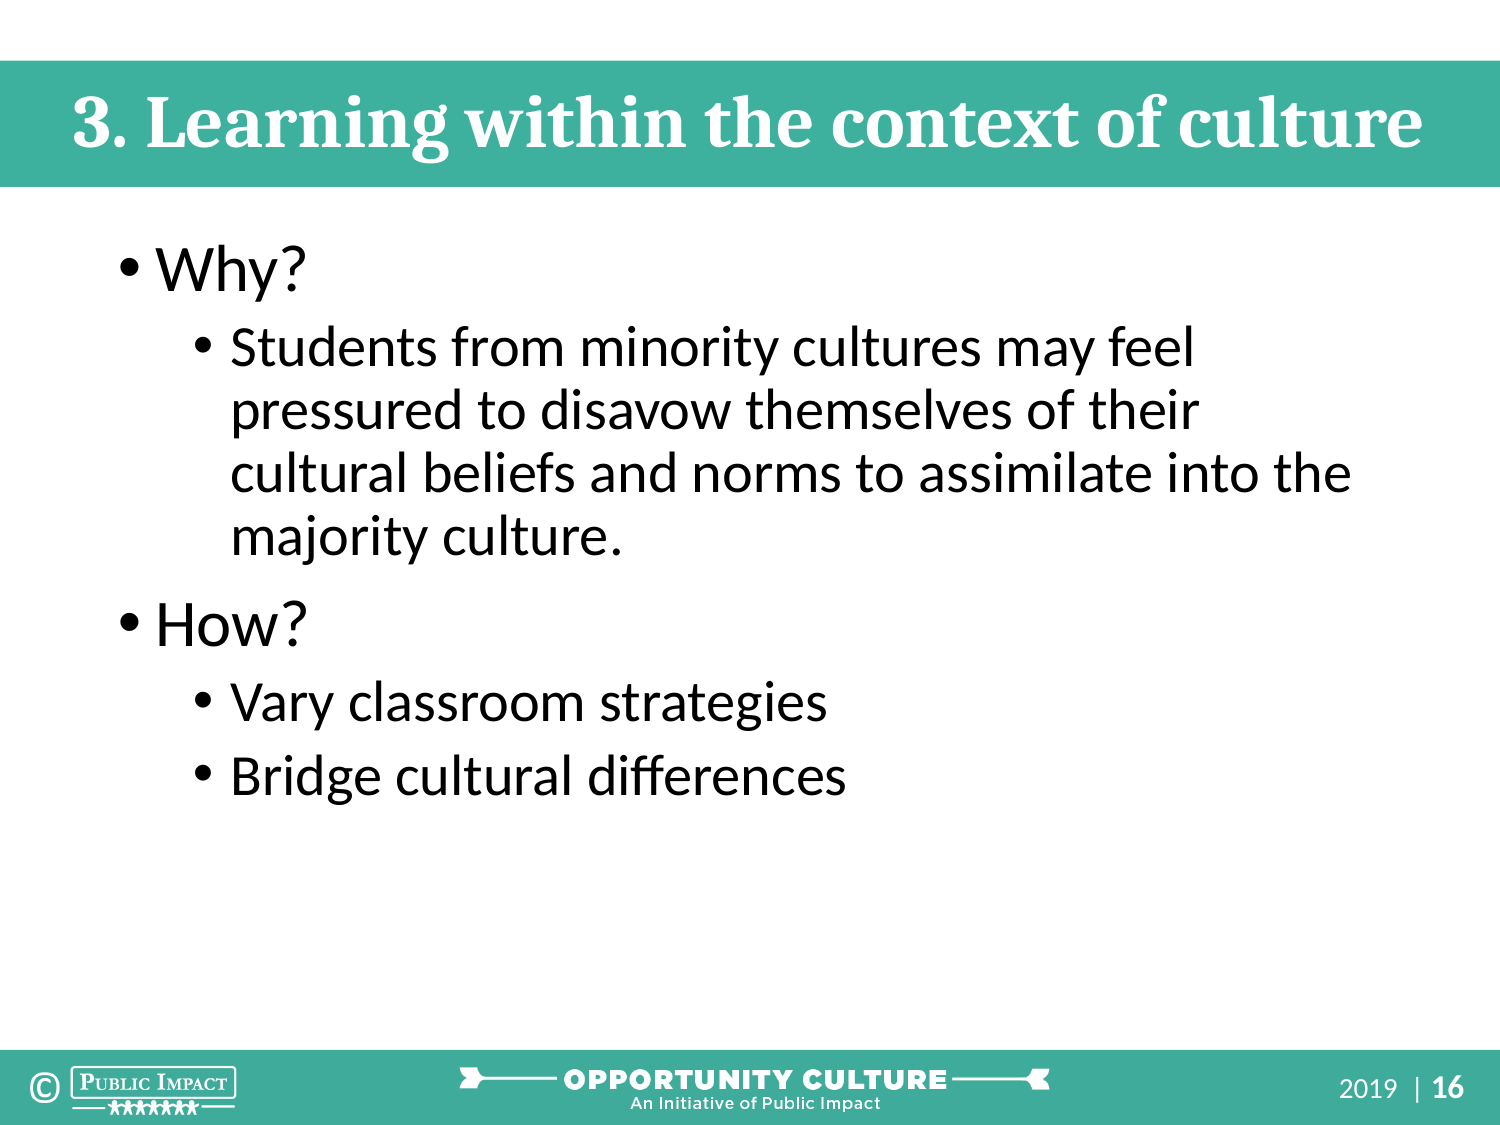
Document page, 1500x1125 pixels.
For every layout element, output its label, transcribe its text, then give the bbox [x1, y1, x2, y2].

list 3. Learning within the context of culture [0, 60, 1500, 187]
list Why? Students from minority cultures may feel pressured to disavow themselves of their cultural beliefs and norms to assimilate into the majority culture. How? Vary classroom strategies Bridge cultural differences [103, 226, 1397, 941]
picture [450, 1047, 1050, 1125]
picture [15, 1058, 240, 1123]
